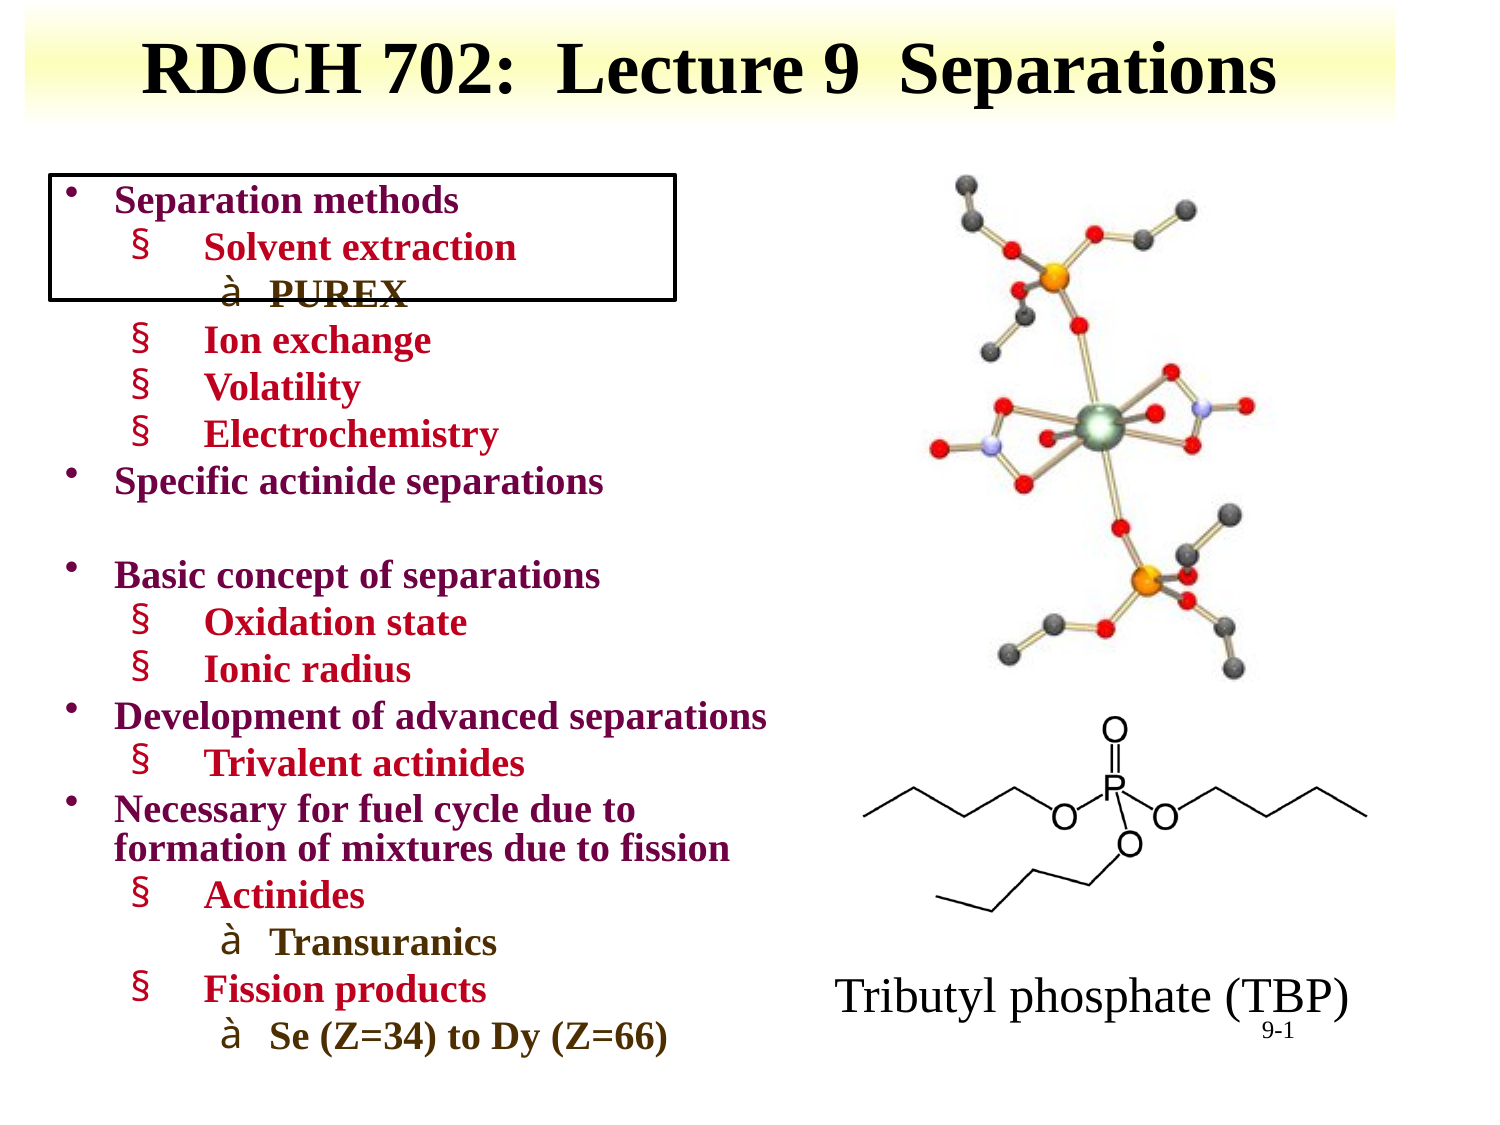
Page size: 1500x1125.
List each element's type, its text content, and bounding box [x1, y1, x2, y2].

text_box Tributyl phosphate (TBP) [819, 954, 1365, 1030]
picture [892, 174, 1292, 682]
title RDCH 702: Lecture 9 Separations [24, 1, 1396, 128]
list Separation methods Solvent extraction PUREX Ion exchange Volatility Electrochemistry Specific actinide separations Basic concept of separations Oxidation state Ionic radius Development of advanced separations Trivalent actinides Necessary for fuel cycle due to formation of mixtures due to fission Actinides Transuranics Fission products Se (Z=34) to Dy (Z=66) [49, 174, 788, 1088]
picture [837, 690, 1396, 942]
text_box [50, 174, 675, 300]
